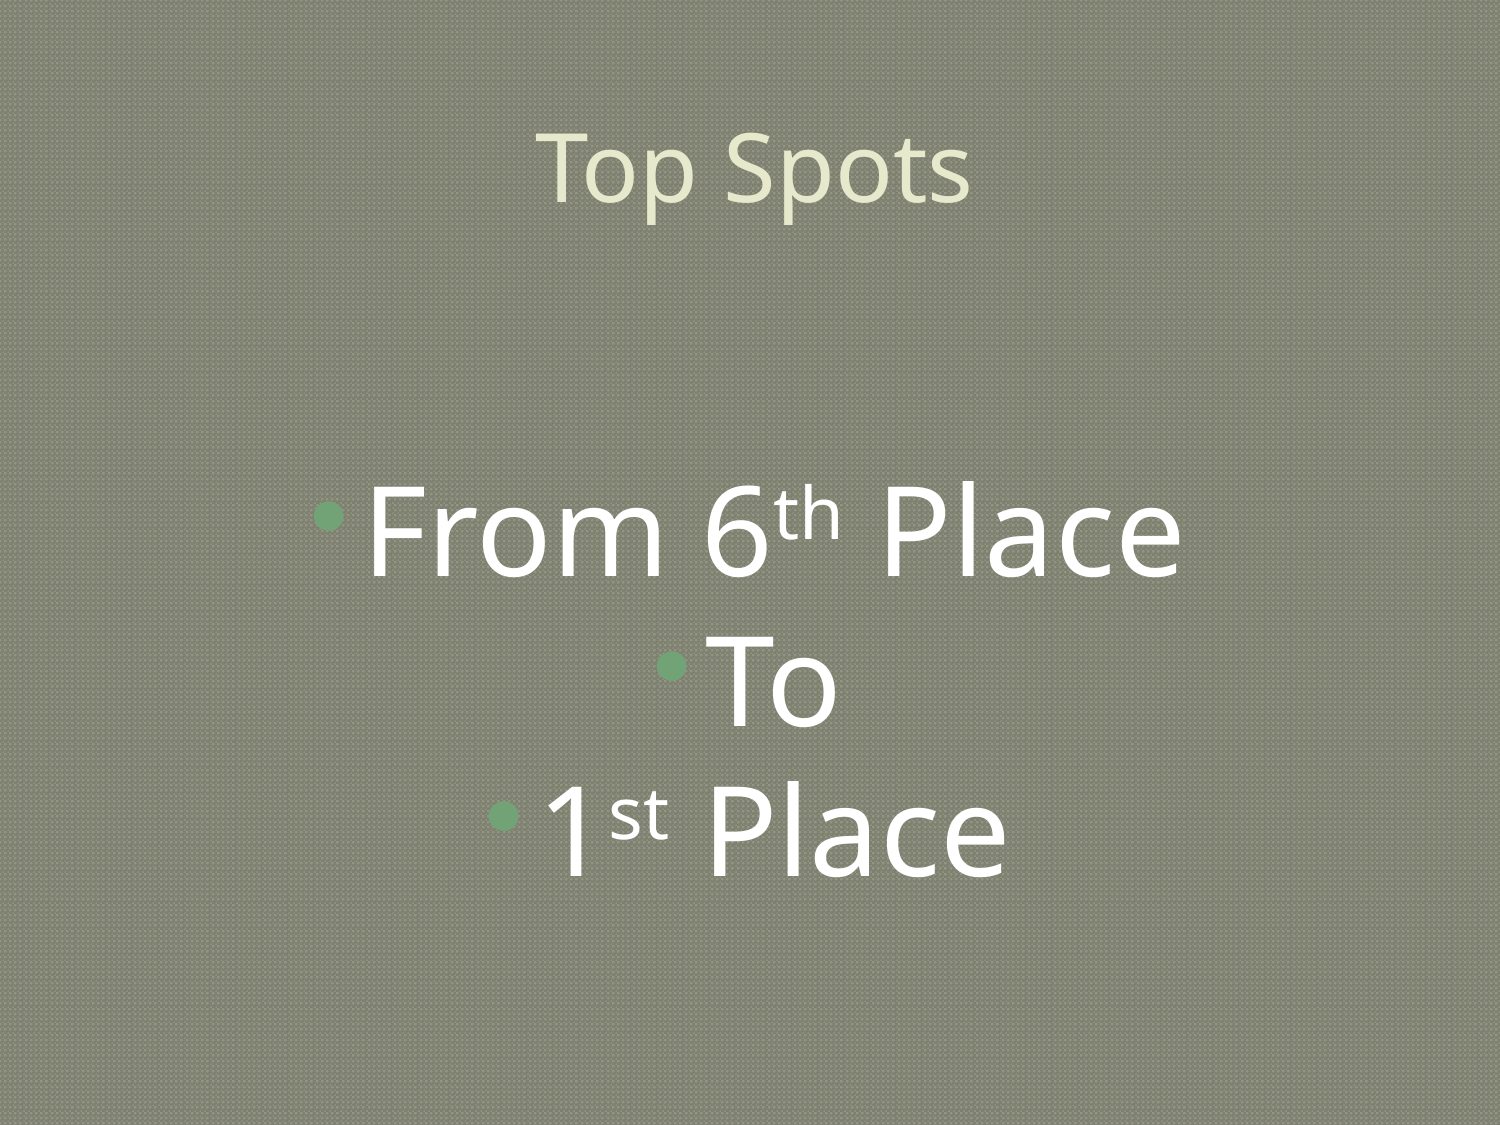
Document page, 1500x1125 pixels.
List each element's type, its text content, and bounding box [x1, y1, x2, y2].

title Top Spots [75, 41, 1425, 230]
list From 6th Place To 1st Place [75, 444, 1425, 1013]
